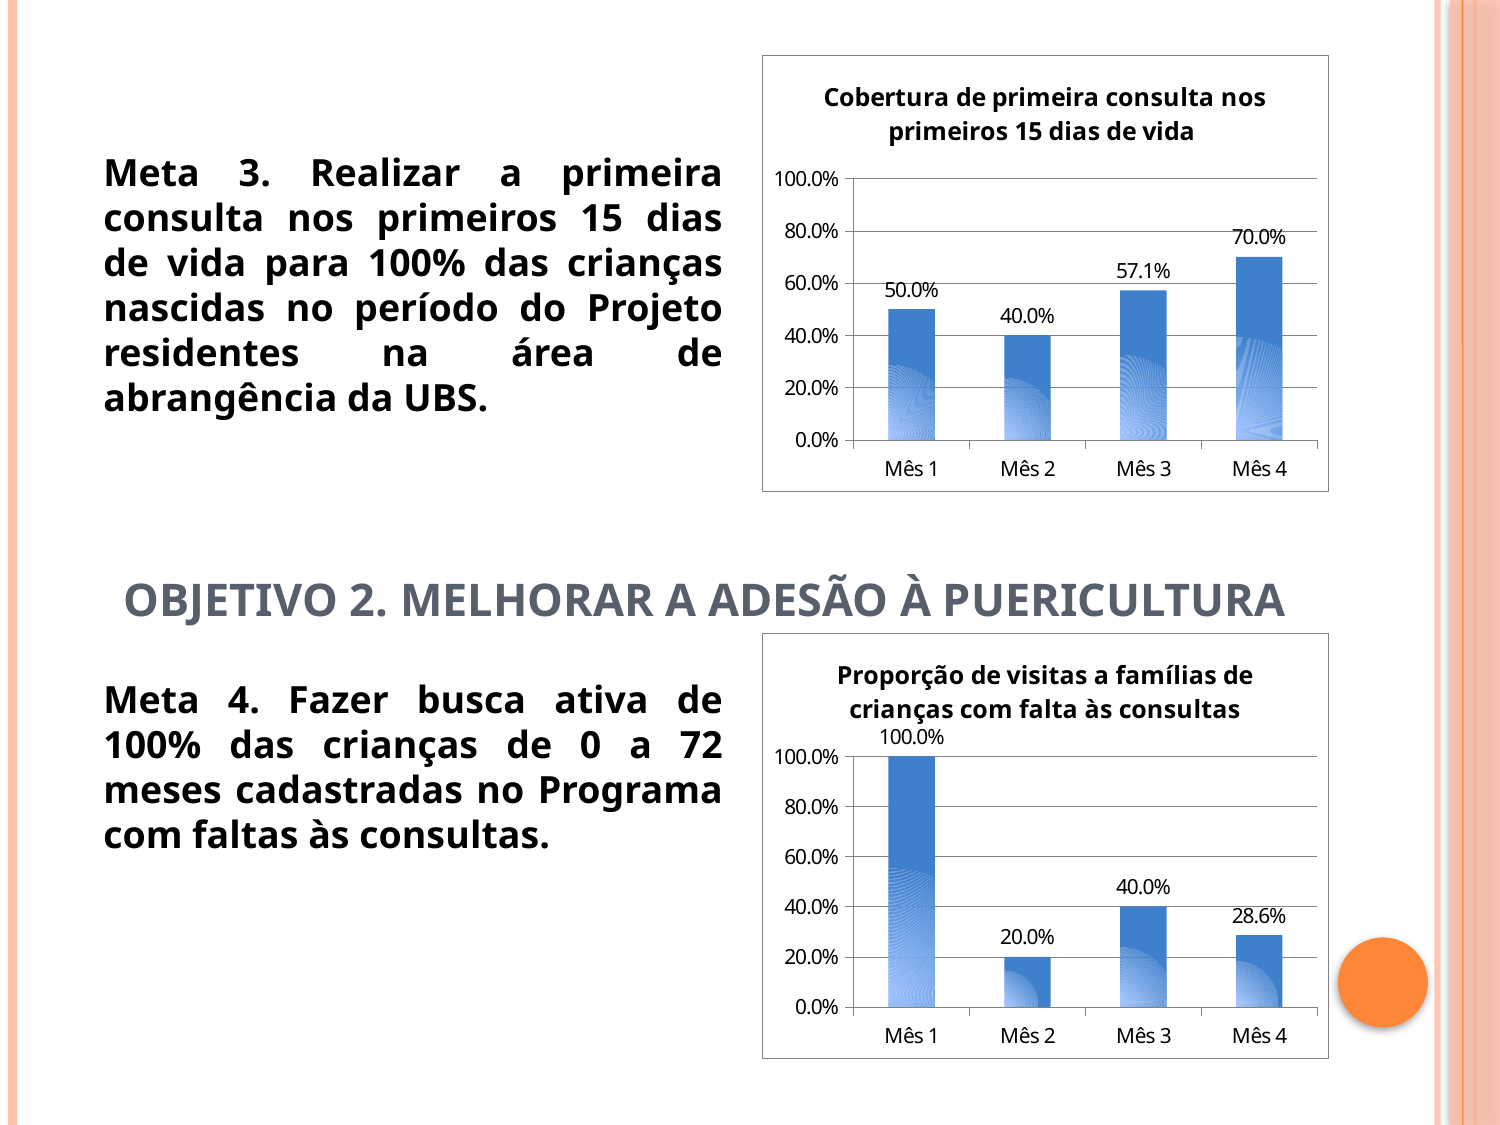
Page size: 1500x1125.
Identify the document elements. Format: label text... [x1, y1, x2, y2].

text_box Meta 4. Fazer busca ativa de 100% das crianças de 0 a 72 meses cadastradas no Programa com faltas às consultas. [88, 668, 739, 864]
title Objetivo 2. Melhorar a adesão à puericultura [92, 527, 1318, 693]
chart [761, 632, 1330, 1060]
chart [761, 54, 1330, 493]
text_box Meta 3. Realizar a primeira consulta nos primeiros 15 dias de vida para 100% das crianças nascidas no período do Projeto residentes na área de abrangência da UBS. [88, 141, 739, 427]
